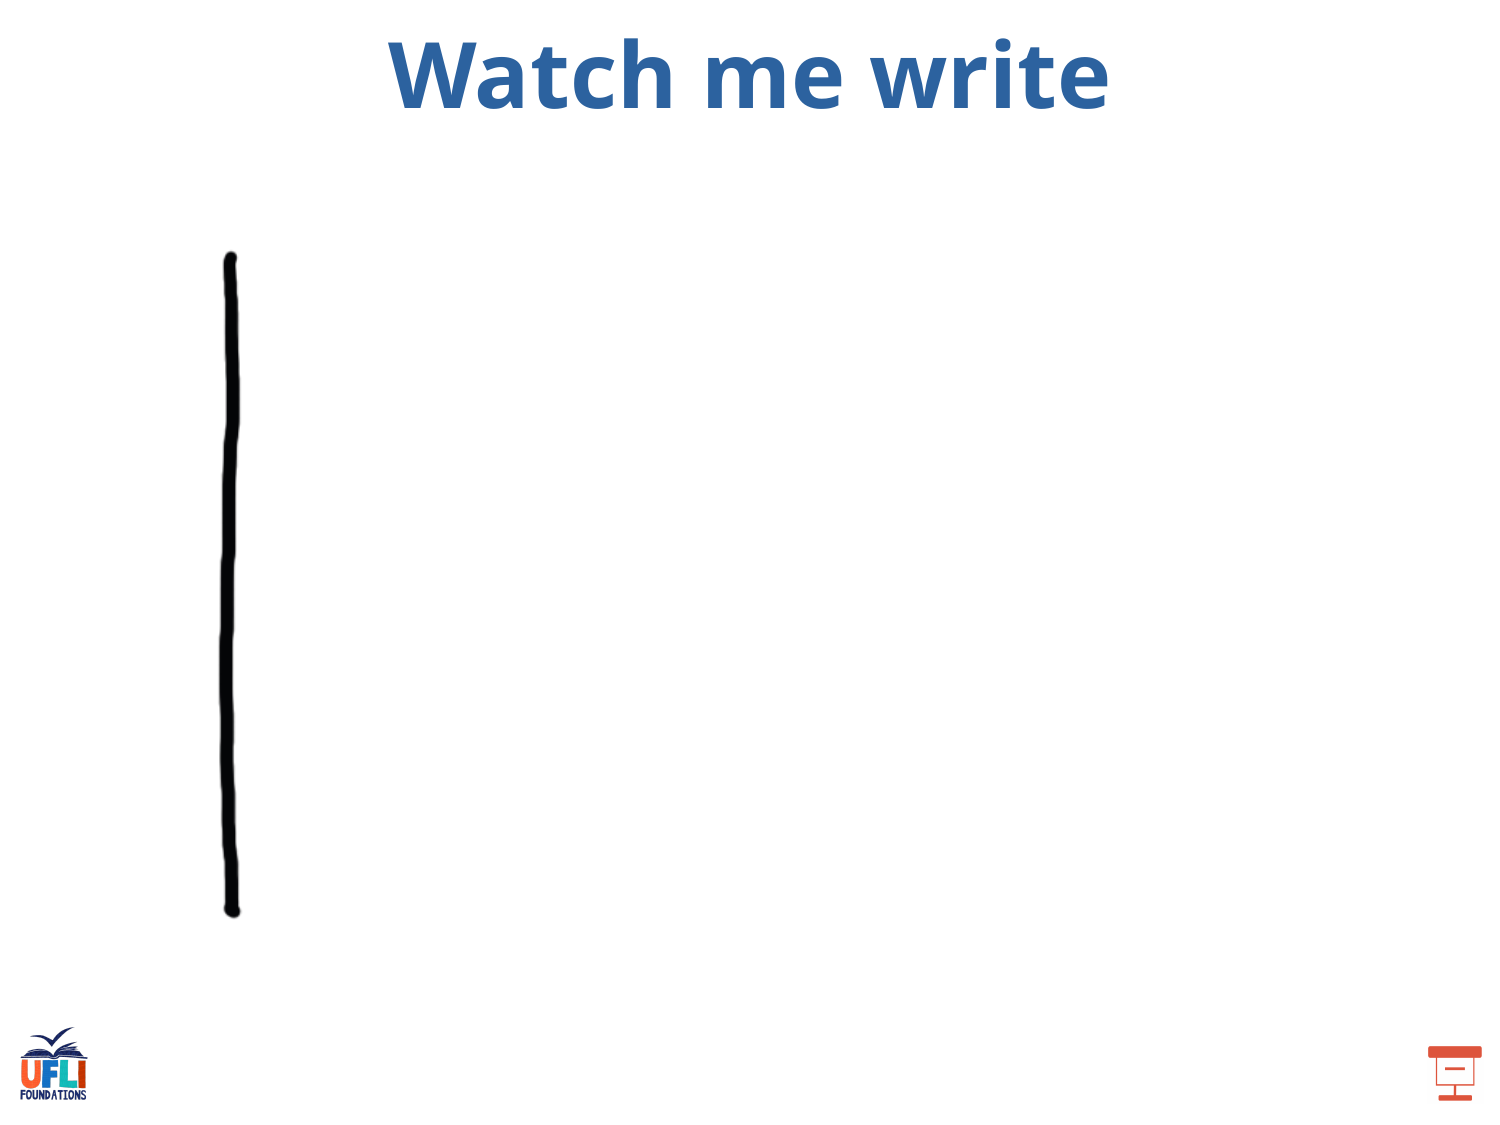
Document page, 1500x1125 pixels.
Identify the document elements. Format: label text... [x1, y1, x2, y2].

picture [16, 1027, 90, 1103]
picture [1427, 1043, 1484, 1104]
picture [70, 213, 364, 958]
text_box Watch me write [0, 21, 1500, 175]
